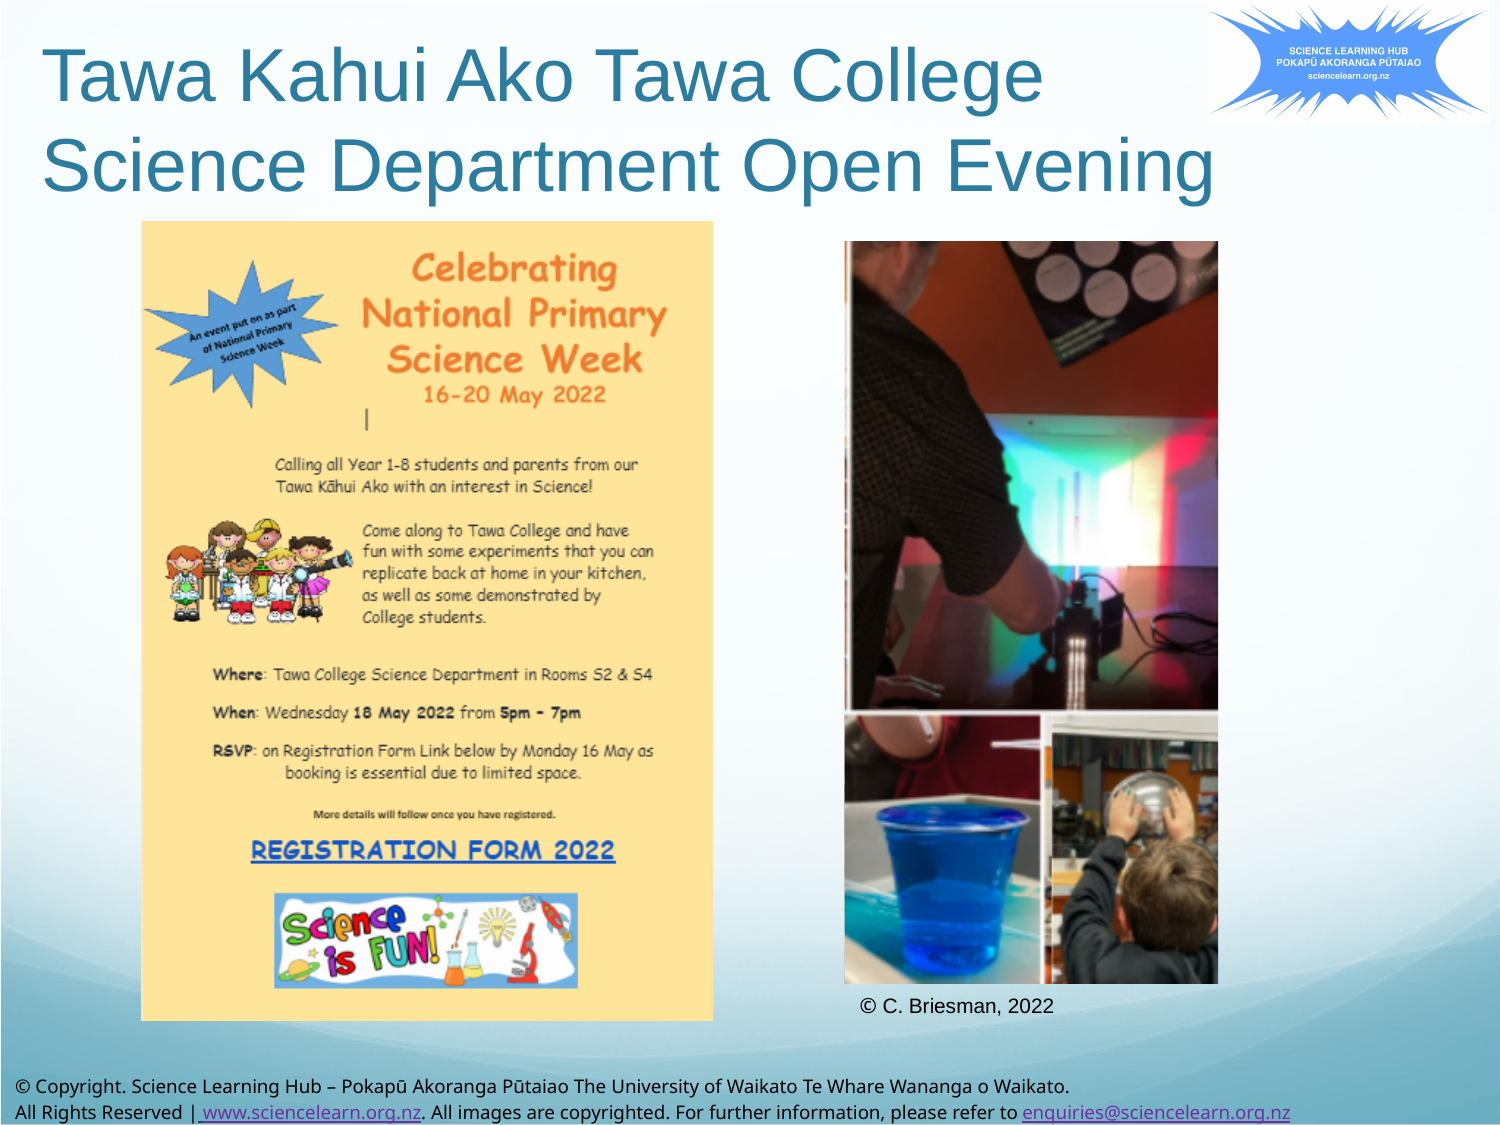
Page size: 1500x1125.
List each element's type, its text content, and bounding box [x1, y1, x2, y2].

picture [0, 0, 1500, 1056]
text_box © C. Briesman, 2022 [844, 992, 1093, 1032]
title Tawa Kahui Ako Tawa College Science Department Open Evening [26, 0, 1407, 222]
text_box © Copyright. Science Learning Hub – Pokapū Akoranga Pūtaiao The University of Waikato Te Whare Wananga o Waikato. All Rights Reserved | www.sciencelearn.org.nz. All images are copyrighted. For further information, please refer to enquiries@sciencelearn.org.nz [0, 1056, 1500, 1125]
